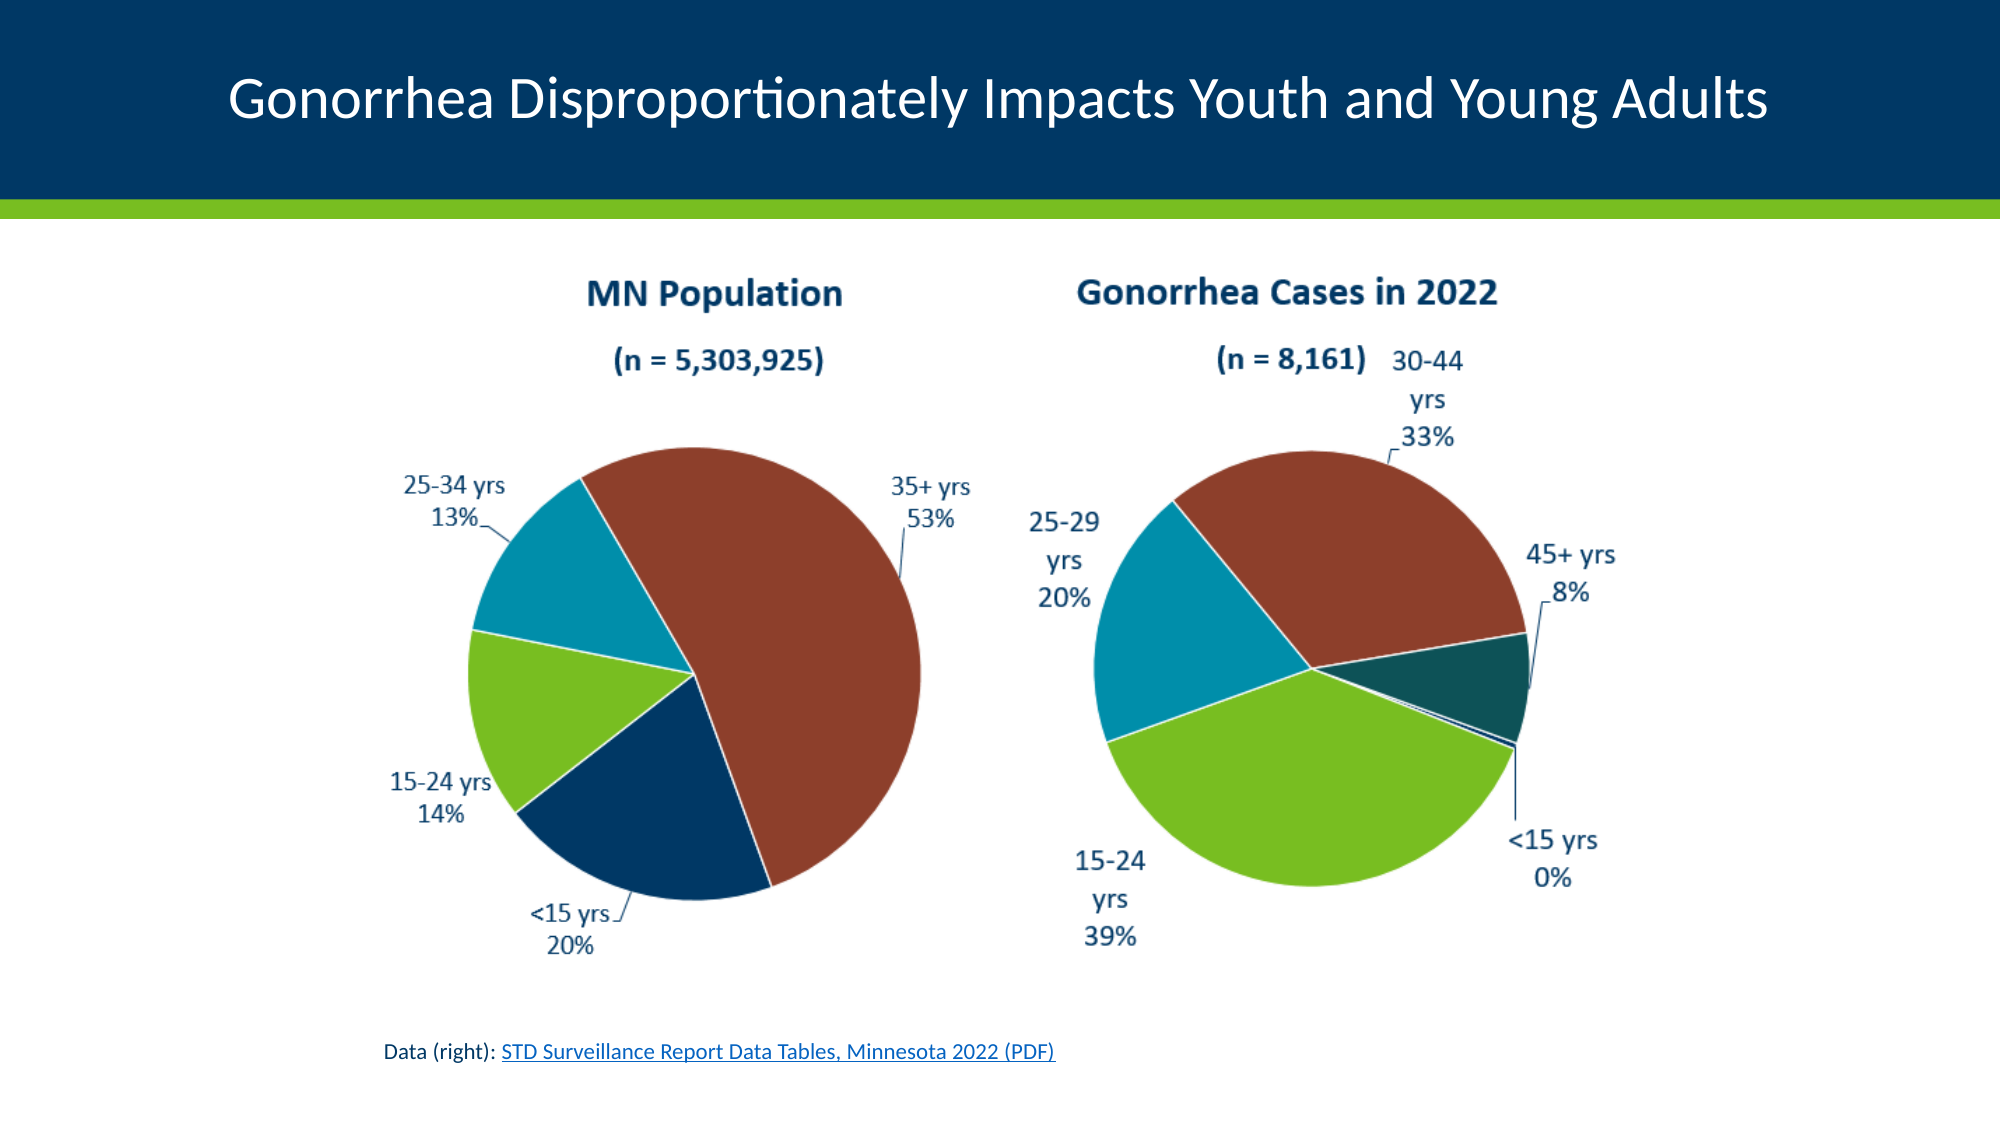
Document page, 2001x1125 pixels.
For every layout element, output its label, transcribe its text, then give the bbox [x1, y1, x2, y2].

text_box Data (right): STD Surveillance Report Data Tables, Minnesota 2022 (PDF) [369, 1028, 1369, 1071]
title Gonorrhea Disproportionately Impacts Youth and Young Adults [137, 24, 1863, 175]
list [368, 266, 1631, 971]
